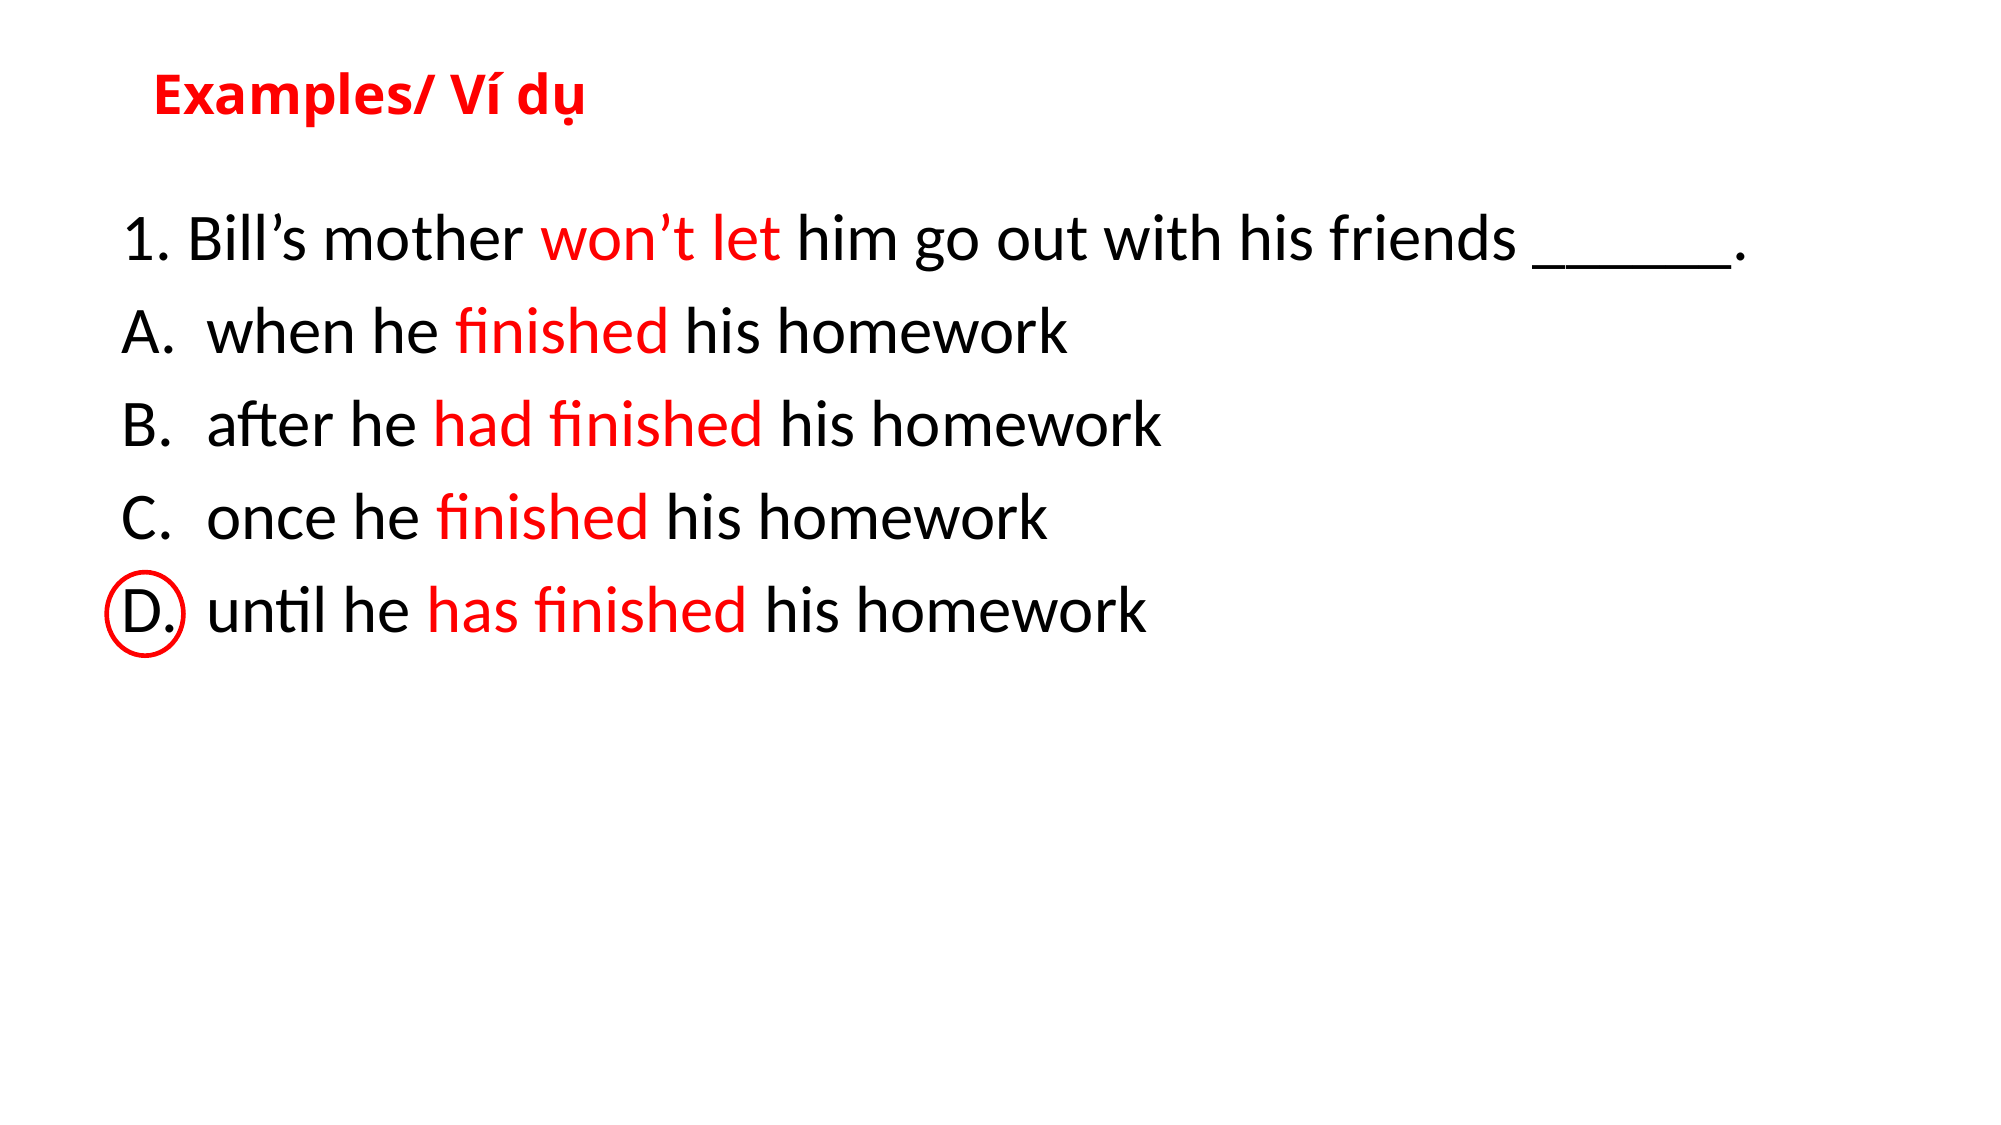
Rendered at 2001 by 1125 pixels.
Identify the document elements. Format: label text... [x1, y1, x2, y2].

text_box [105, 571, 185, 657]
list 1. Bill’s mother won’t let him go out with his friends ______. when he finished his homework after he had finished his homework once he finished his homework until he has finished his homework [106, 195, 1832, 910]
title Examples/ Ví dụ [137, 59, 1863, 135]
